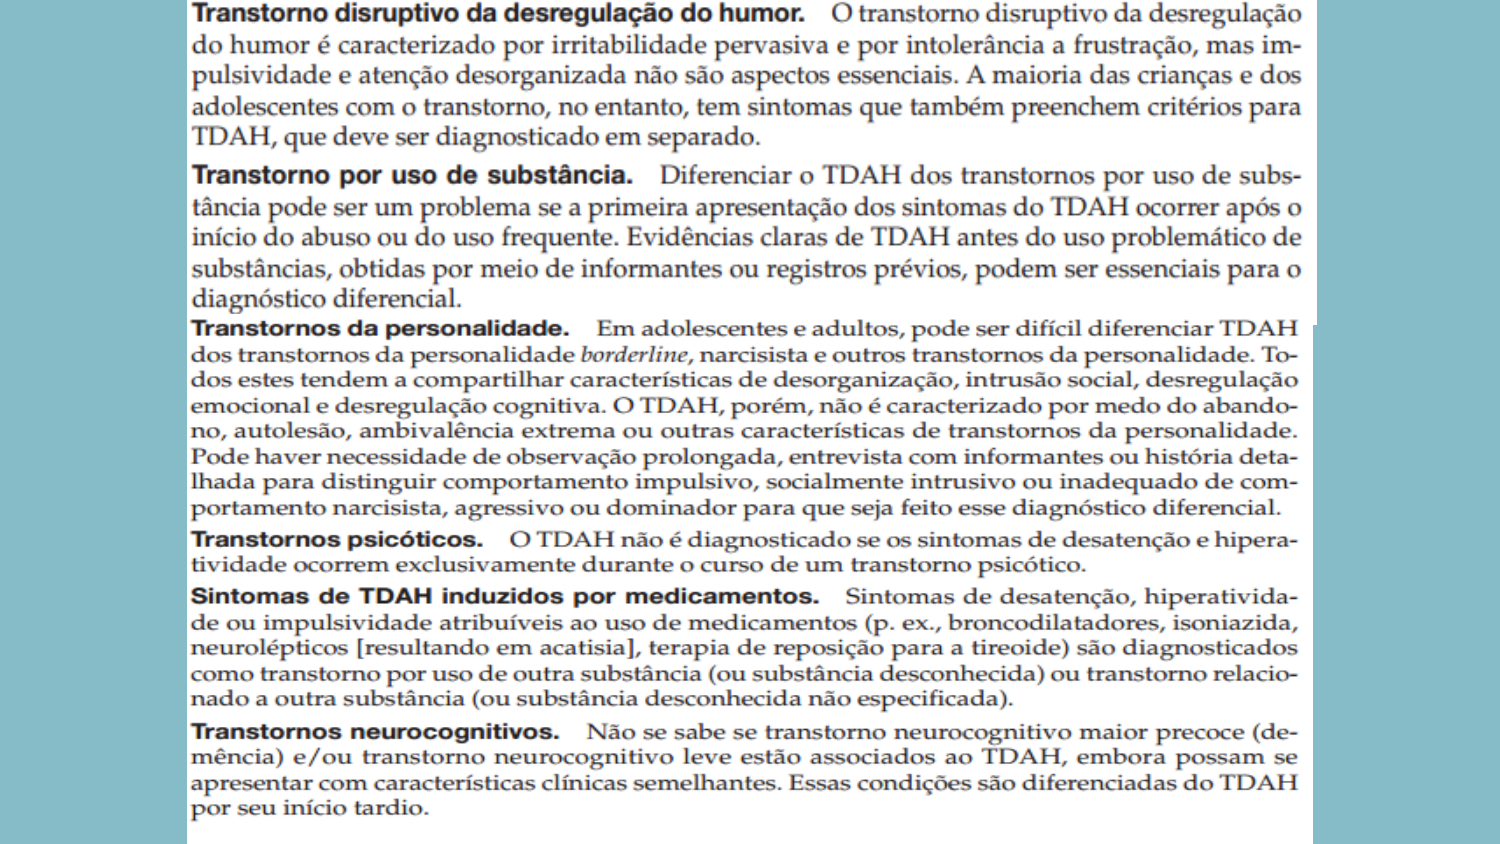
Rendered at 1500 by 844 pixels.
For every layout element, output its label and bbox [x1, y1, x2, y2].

picture [187, 0, 1318, 844]
